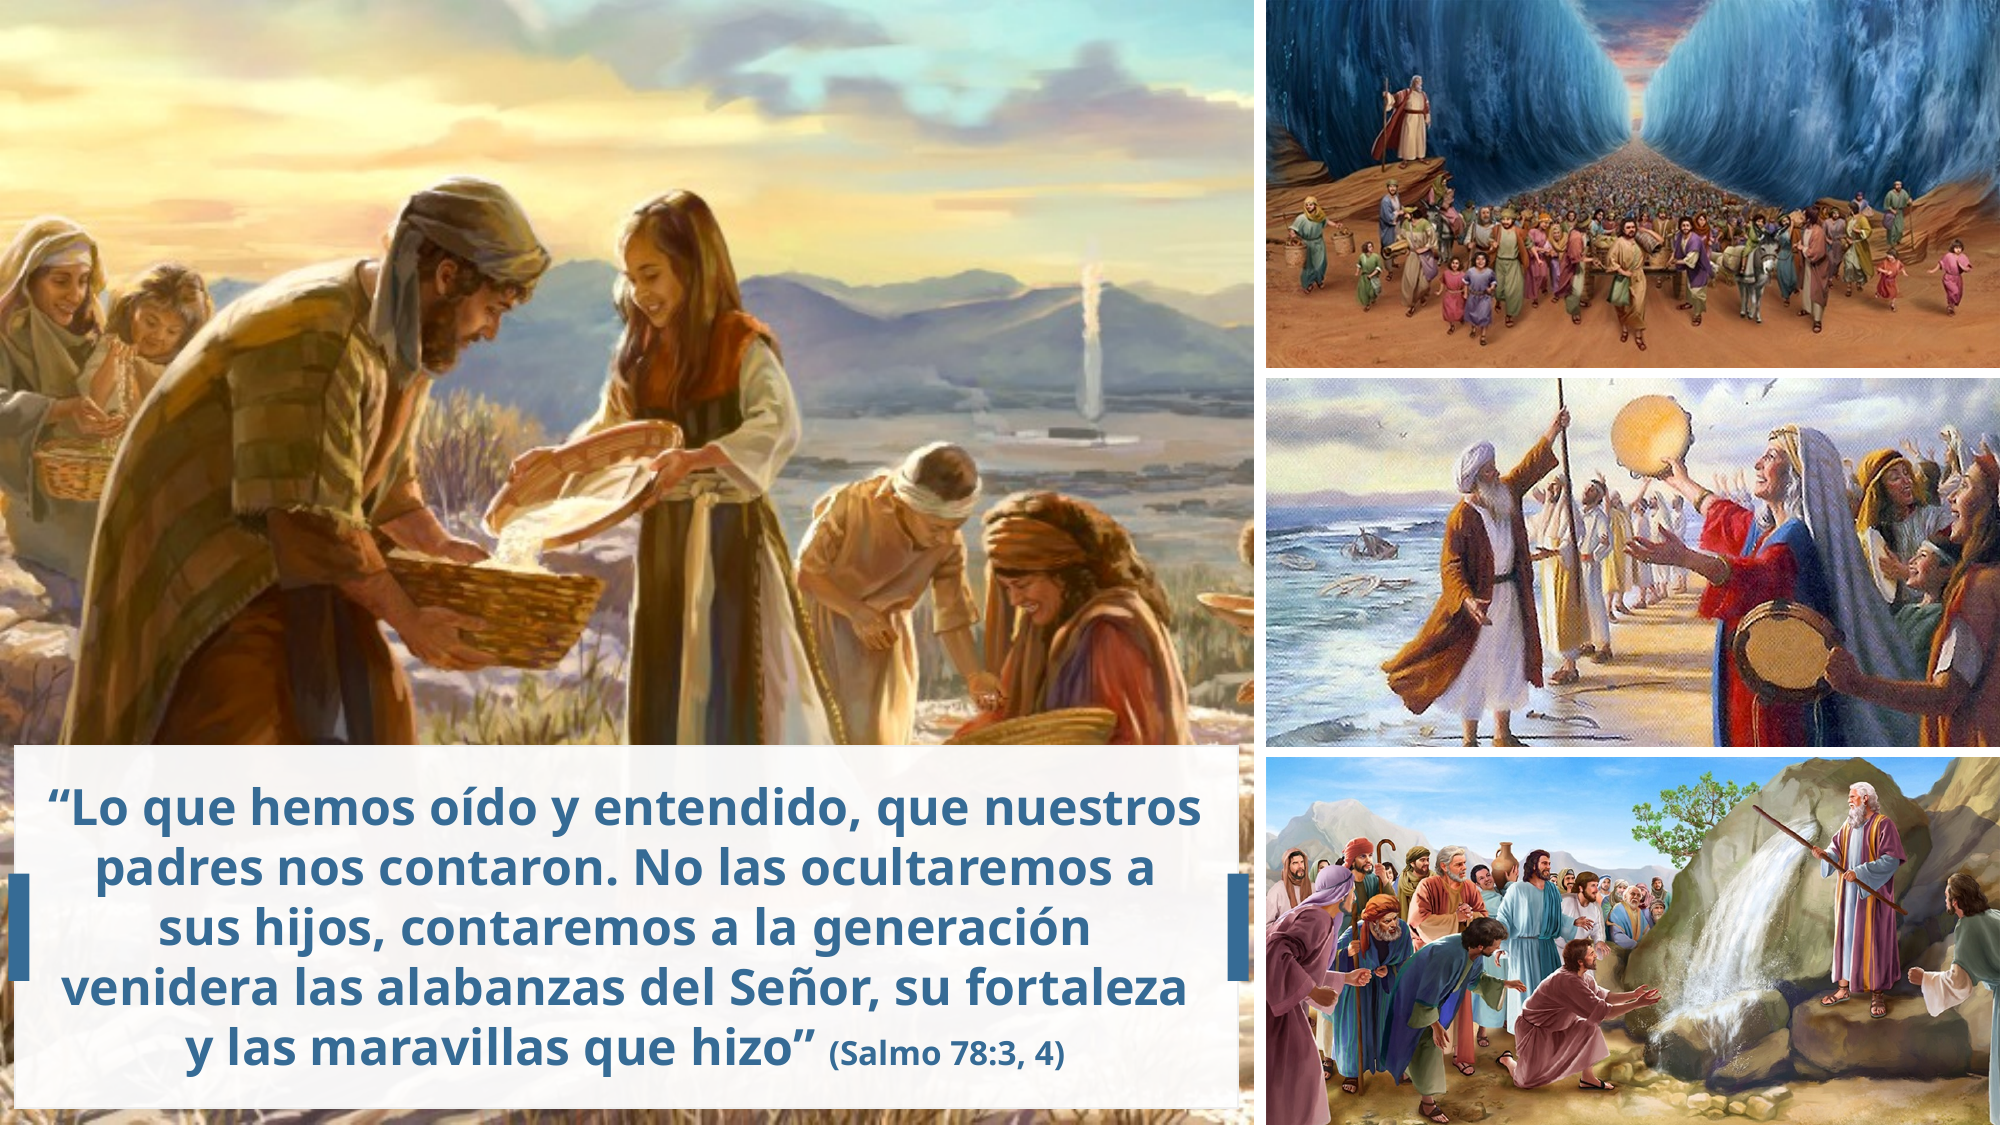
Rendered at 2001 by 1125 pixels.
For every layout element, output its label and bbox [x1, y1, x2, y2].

text_box [1254, 0, 2000, 1125]
picture [1266, 0, 2000, 368]
picture [1266, 378, 2000, 747]
picture [0, 0, 1254, 1125]
picture [1266, 757, 2000, 1125]
